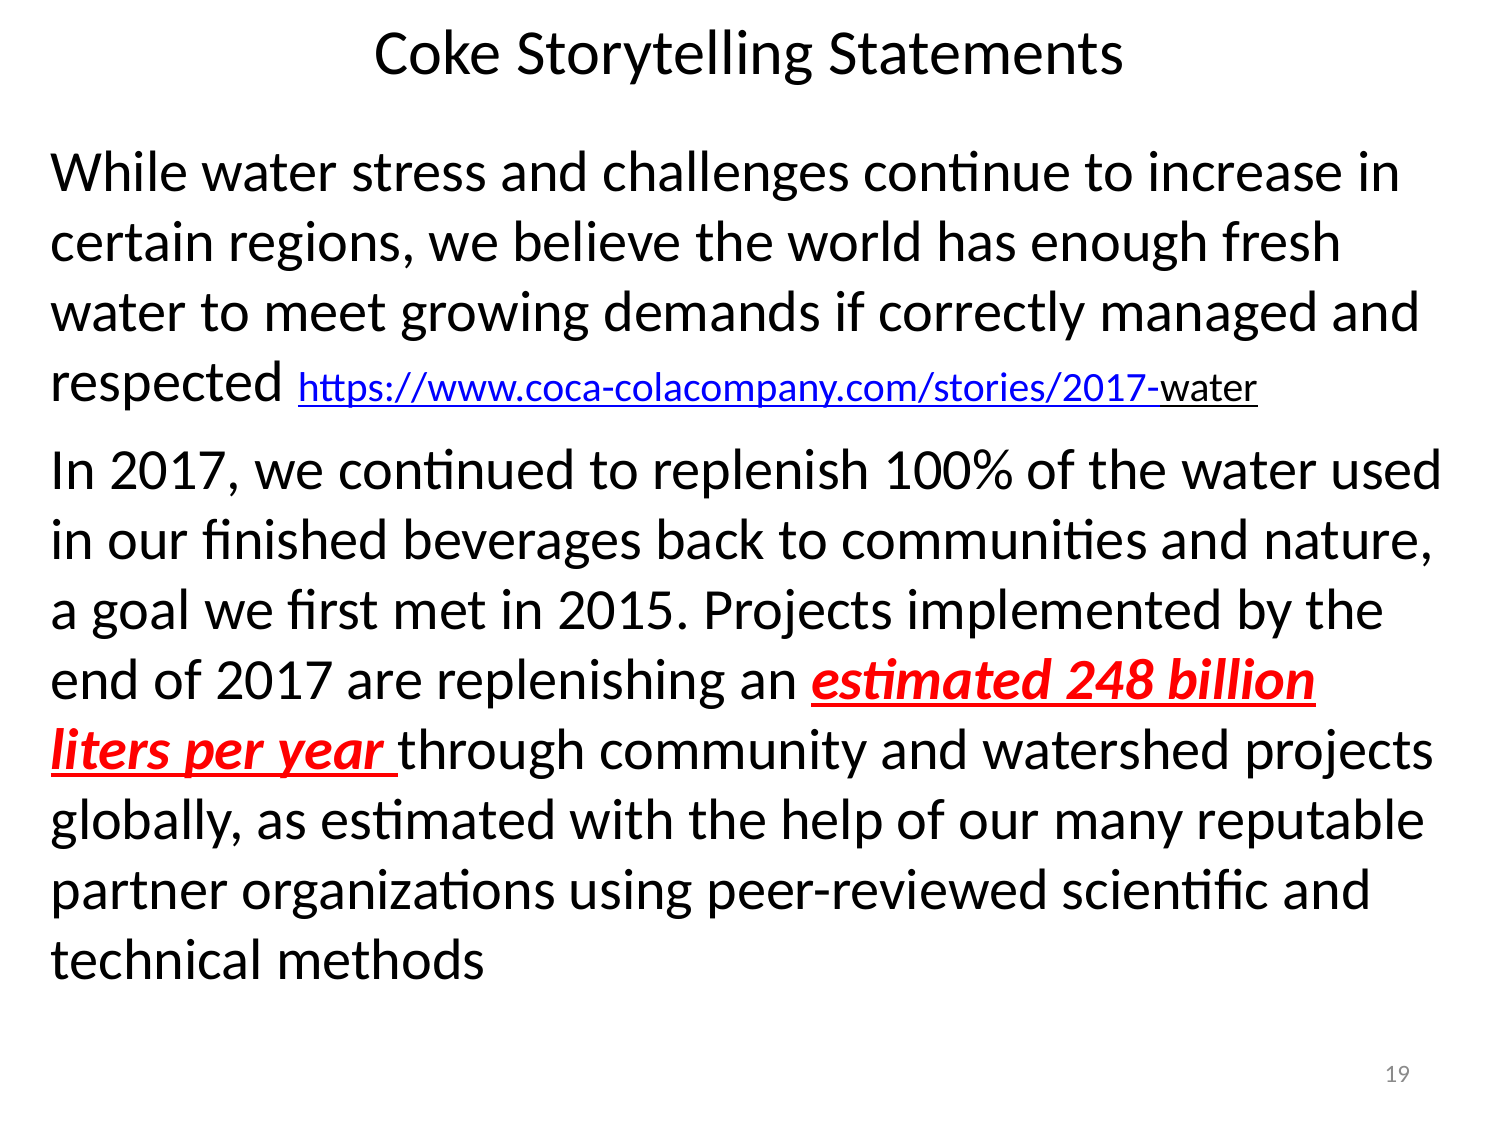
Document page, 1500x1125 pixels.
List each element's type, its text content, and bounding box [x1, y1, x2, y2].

title Coke Storytelling Statements [75, 2, 1425, 96]
text_box While water stress and challenges continue to increase in certain regions, we believe the world has enough fresh water to meet growing demands if correctly managed and respected https://www.coca-colacompany.com/stories/2017-water [35, 126, 1470, 421]
slide_number 19 [1074, 1042, 1425, 1103]
text_box In 2017, we continued to replenish 100% of the water used in our finished beverages back to communities and nature, a goal we first met in 2015. Projects implemented by the end of 2017 are replenishing an estimated 248 billion liters per year through community and watershed projects globally, as estimated with the help of our many reputable partner organizations using peer-reviewed scientific and technical methods [35, 424, 1470, 999]
